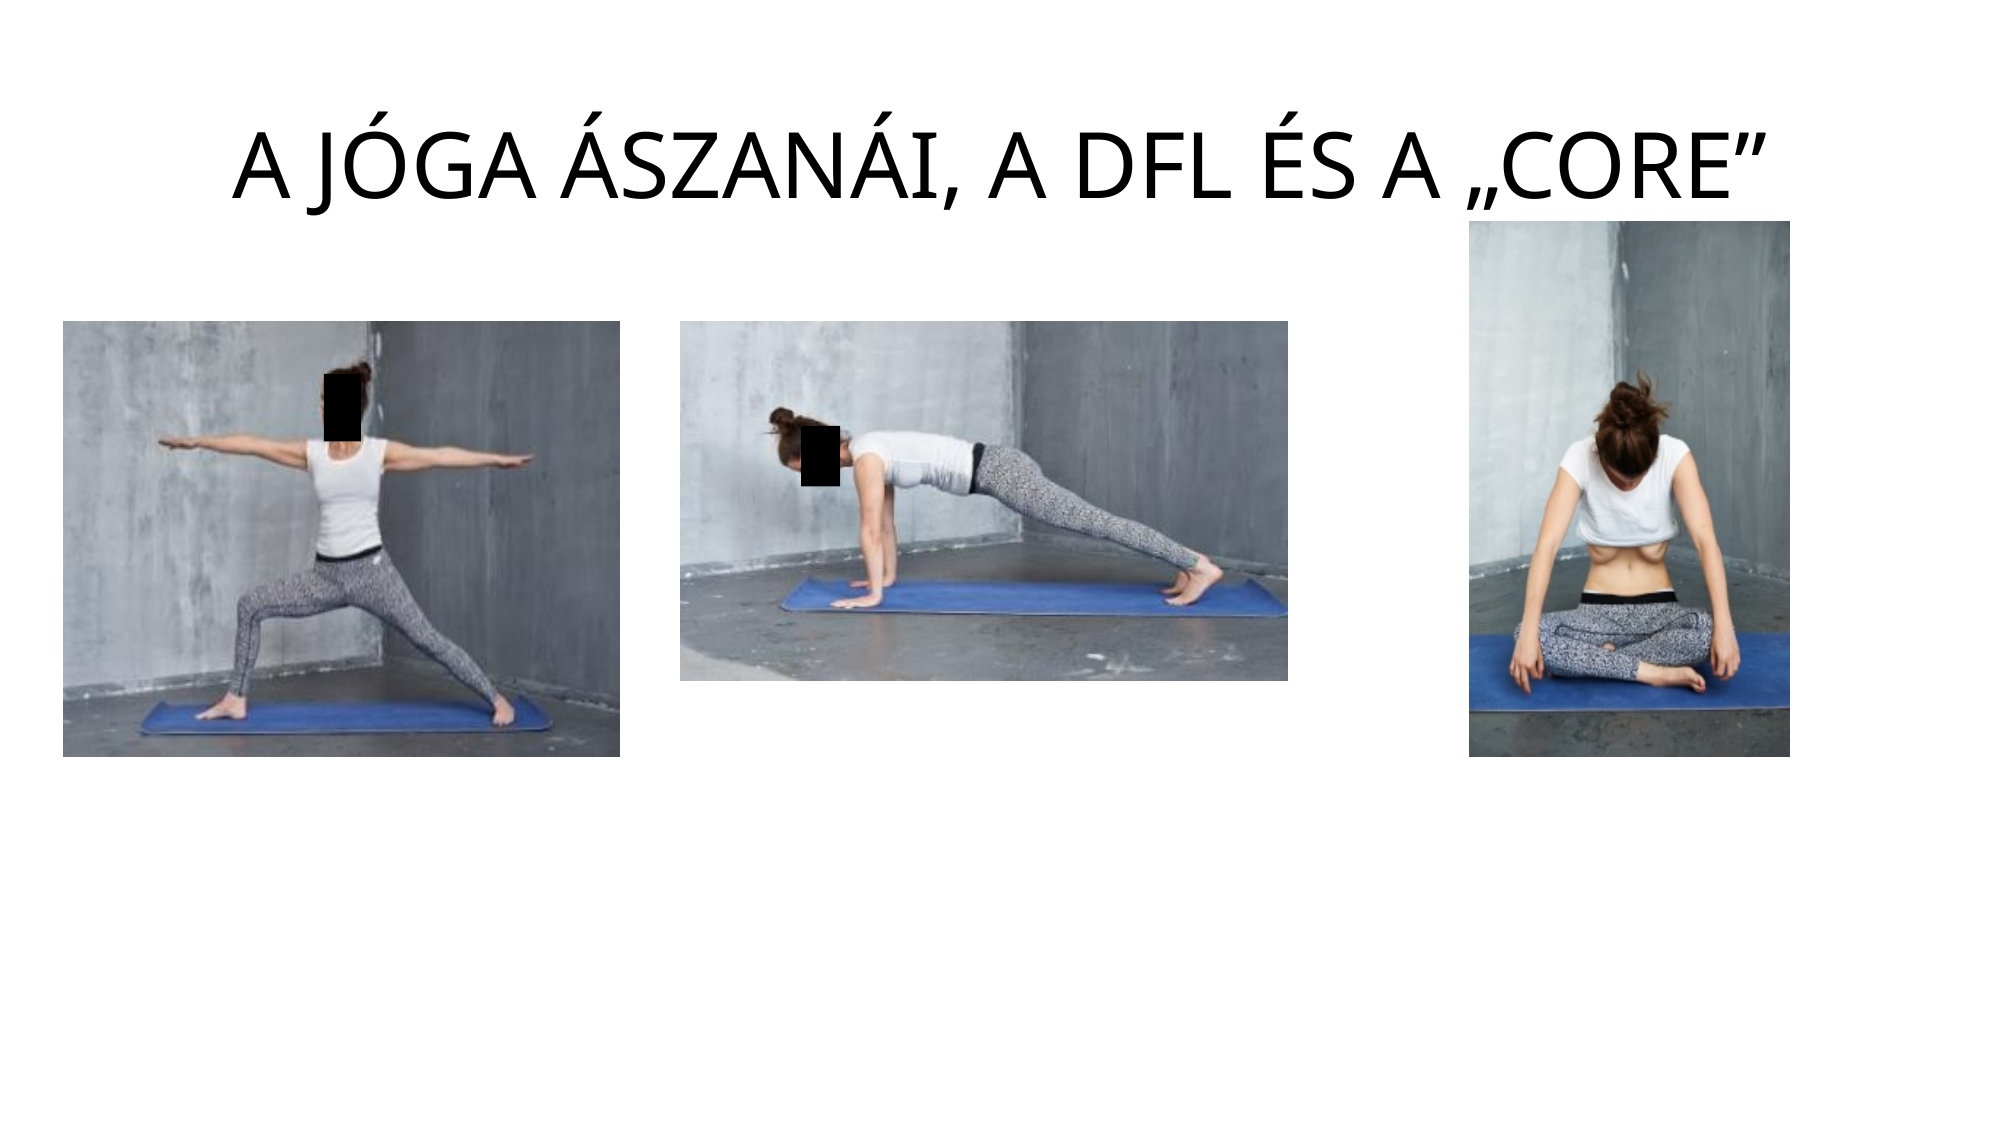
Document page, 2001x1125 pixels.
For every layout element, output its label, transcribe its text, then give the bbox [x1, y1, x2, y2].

title A JÓGA ÁSZANÁI, A DFL ÉS A „CORE” [137, 59, 1863, 278]
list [680, 321, 1288, 681]
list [63, 321, 620, 757]
picture [1469, 221, 1790, 757]
